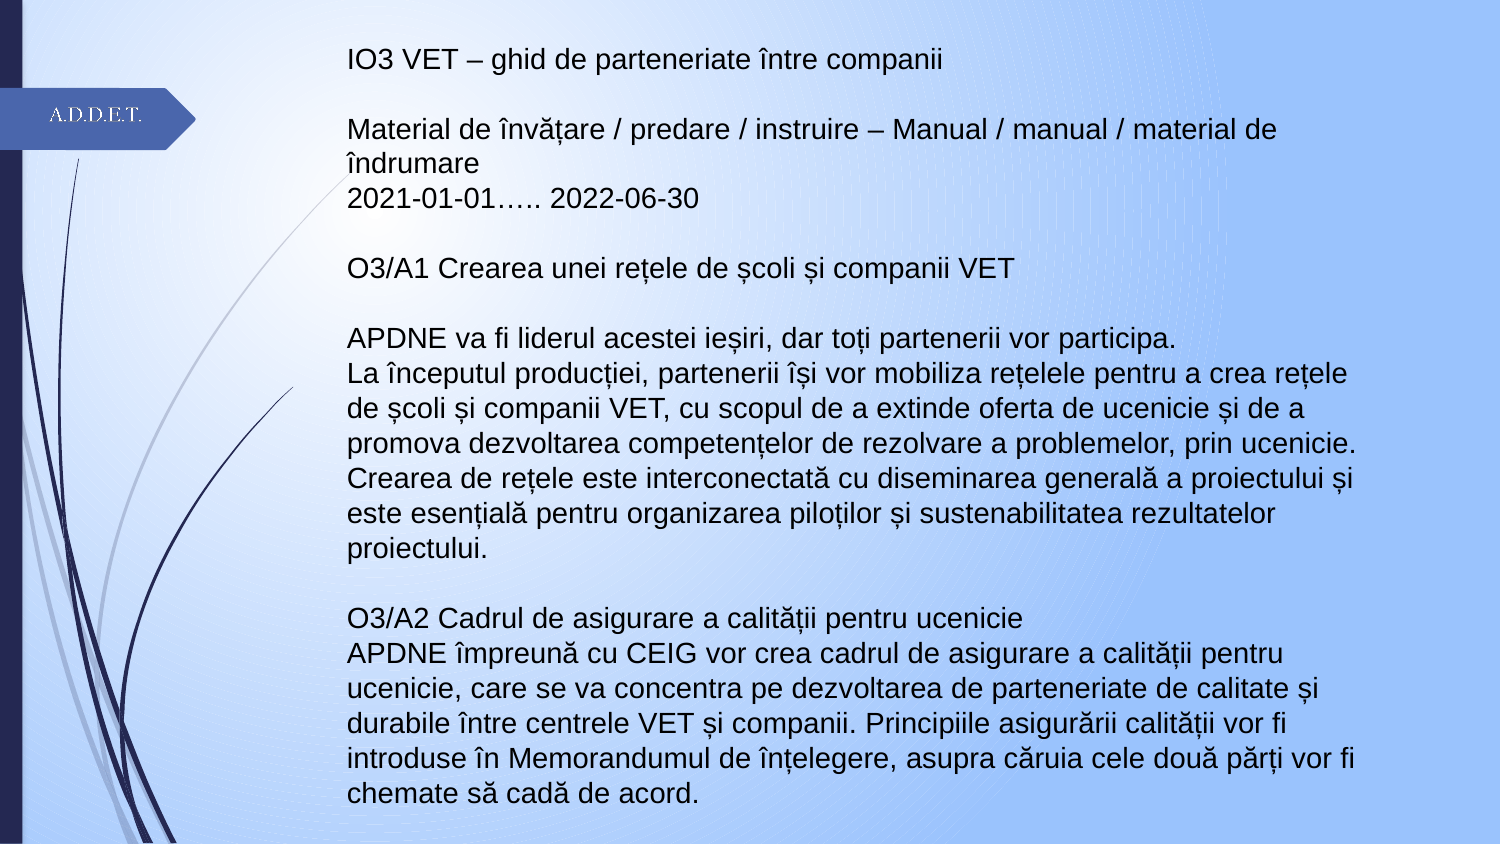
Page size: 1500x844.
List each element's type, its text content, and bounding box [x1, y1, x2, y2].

picture [28, 93, 165, 140]
text_box IO3 VET – ghid de parteneriate între companii Material de învățare / predare / instruire – Manual / manual / material de îndrumare 2021-01-01….. 2022-06-30 O3/A1 Crearea unei rețele de școli și companii VET APDNE va fi liderul acestei ieșiri, dar toți partenerii vor participa. La începutul producției, partenerii își vor mobiliza rețelele pentru a crea rețele de școli și companii VET, cu scopul de a extinde oferta de ucenicie și de a promova dezvoltarea competențelor de rezolvare a problemelor, prin ucenicie. Crearea de rețele este interconectată cu diseminarea generală a proiectului și este esențială pentru organizarea piloților și sustenabilitatea rezultatelor proiectului. O3/A2 Cadrul de asigurare a calității pentru ucenicie APDNE împreună cu CEIG vor crea cadrul de asigurare a calității pentru ucenicie, care se va concentra pe dezvoltarea de parteneriate de calitate și durabile între centrele VET și companii. Principiile asigurării calității vor fi introduse în Memorandumul de înțelegere, asupra căruia cele două părți vor fi chemate să cadă de acord. [332, 32, 1400, 817]
